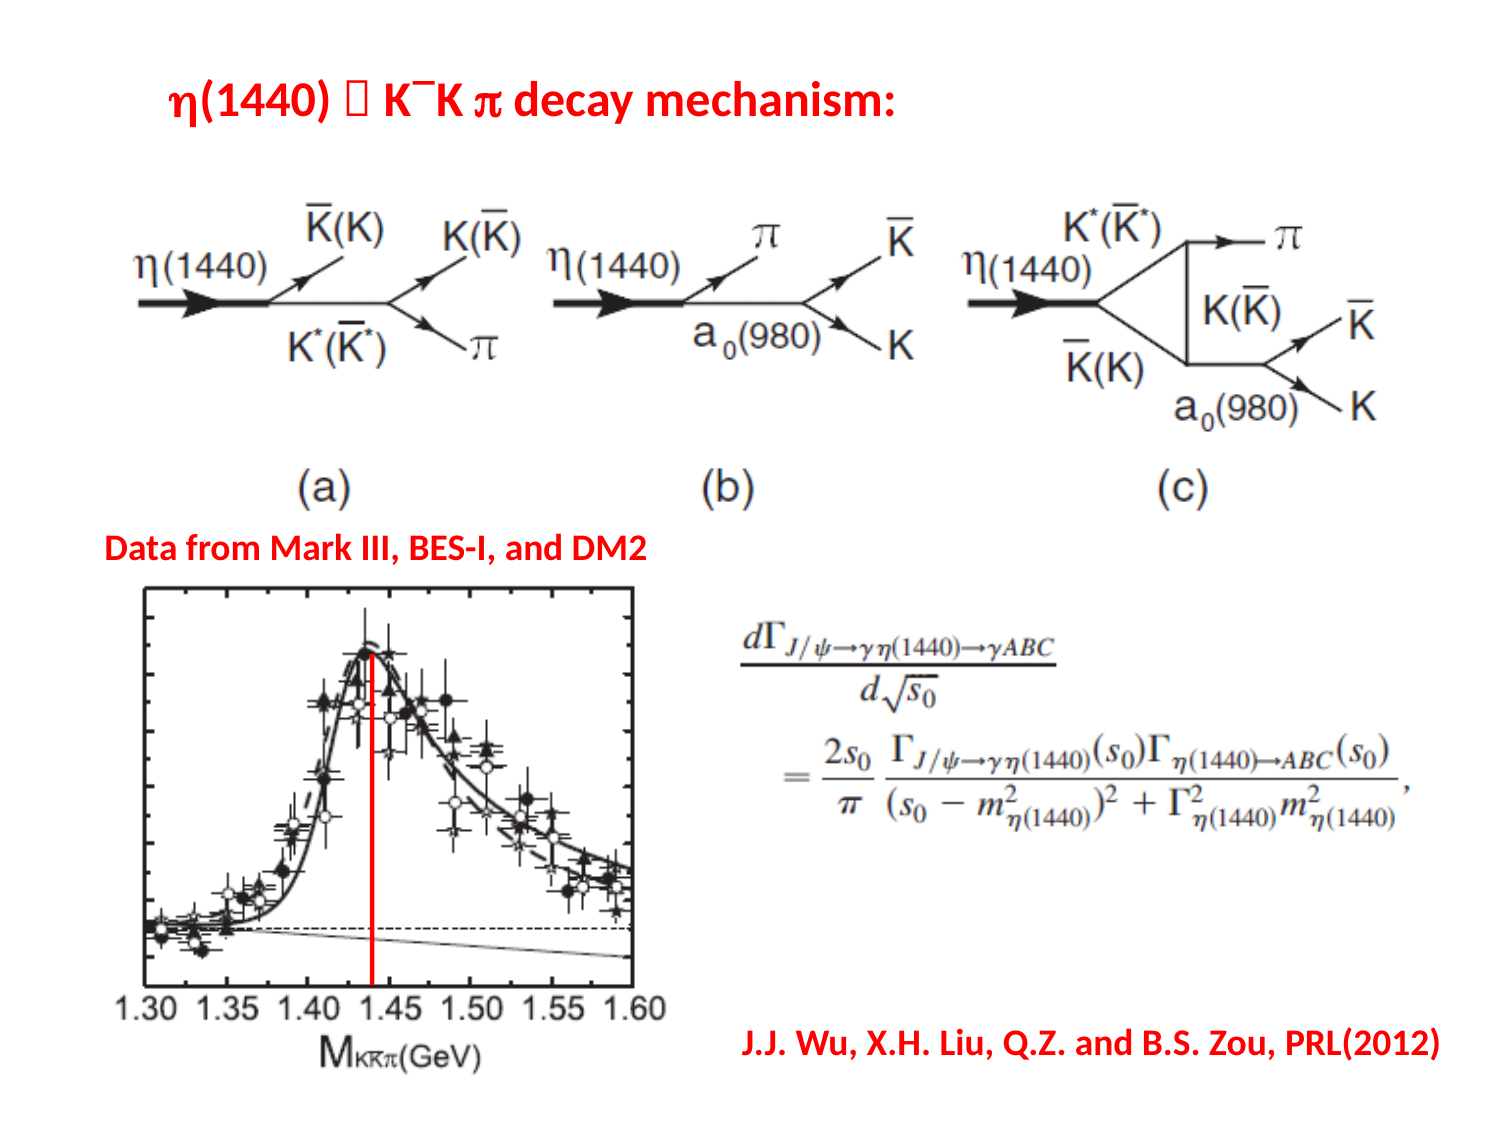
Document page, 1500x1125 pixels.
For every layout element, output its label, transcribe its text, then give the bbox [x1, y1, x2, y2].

picture [100, 571, 680, 1083]
picture [115, 178, 1385, 525]
text_box J.J. Wu, X.H. Liu, Q.Z. and B.S. Zou, PRL(2012) [727, 1010, 1457, 1070]
text_box Data from Mark III, BES-I, and DM2 [89, 515, 663, 576]
text_box (1440)  KK  decay mechanism: [154, 58, 924, 134]
picture [726, 606, 1419, 846]
